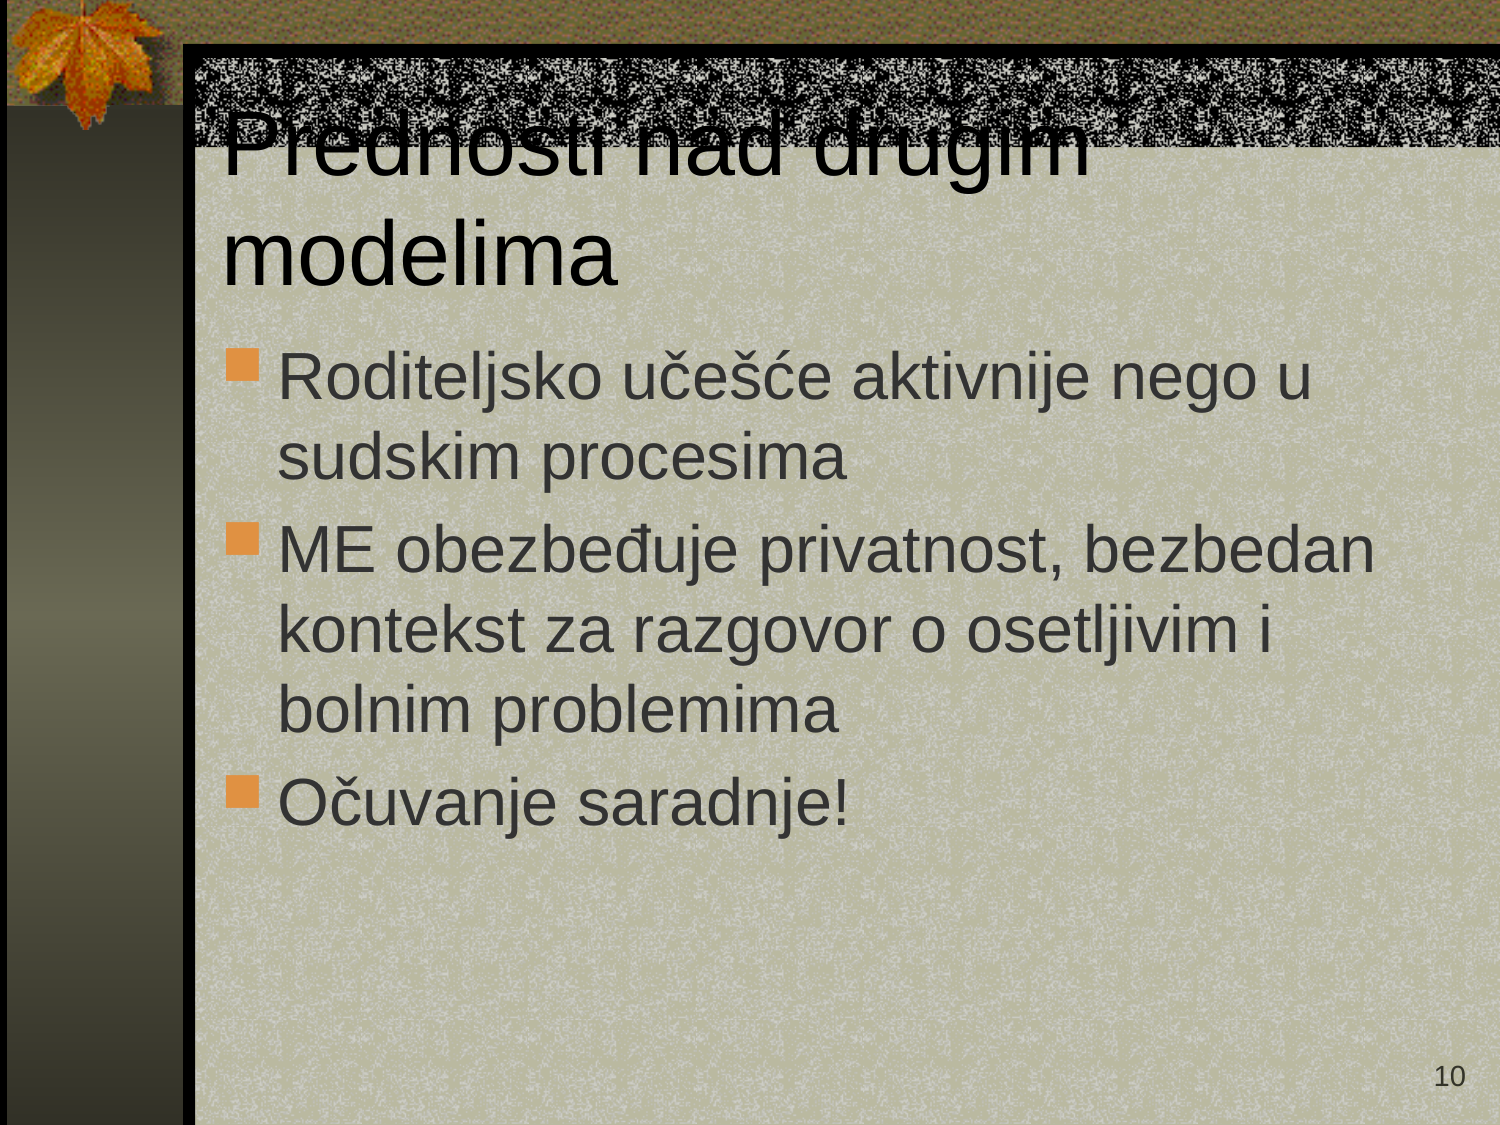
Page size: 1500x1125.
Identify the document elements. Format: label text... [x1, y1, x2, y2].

picture [196, 58, 1500, 1124]
list Roditeljsko učešće aktivnije nego u sudskim procesima ME obezbeđuje privatnost, bezbedan kontekst za razgovor o osetljivim i bolnim problemima Očuvanje saradnje! [206, 324, 1482, 1001]
slide_number 10 [1168, 1024, 1482, 1101]
title Prednosti nad drugim modelima [206, 99, 1482, 288]
picture [7, 0, 1500, 130]
